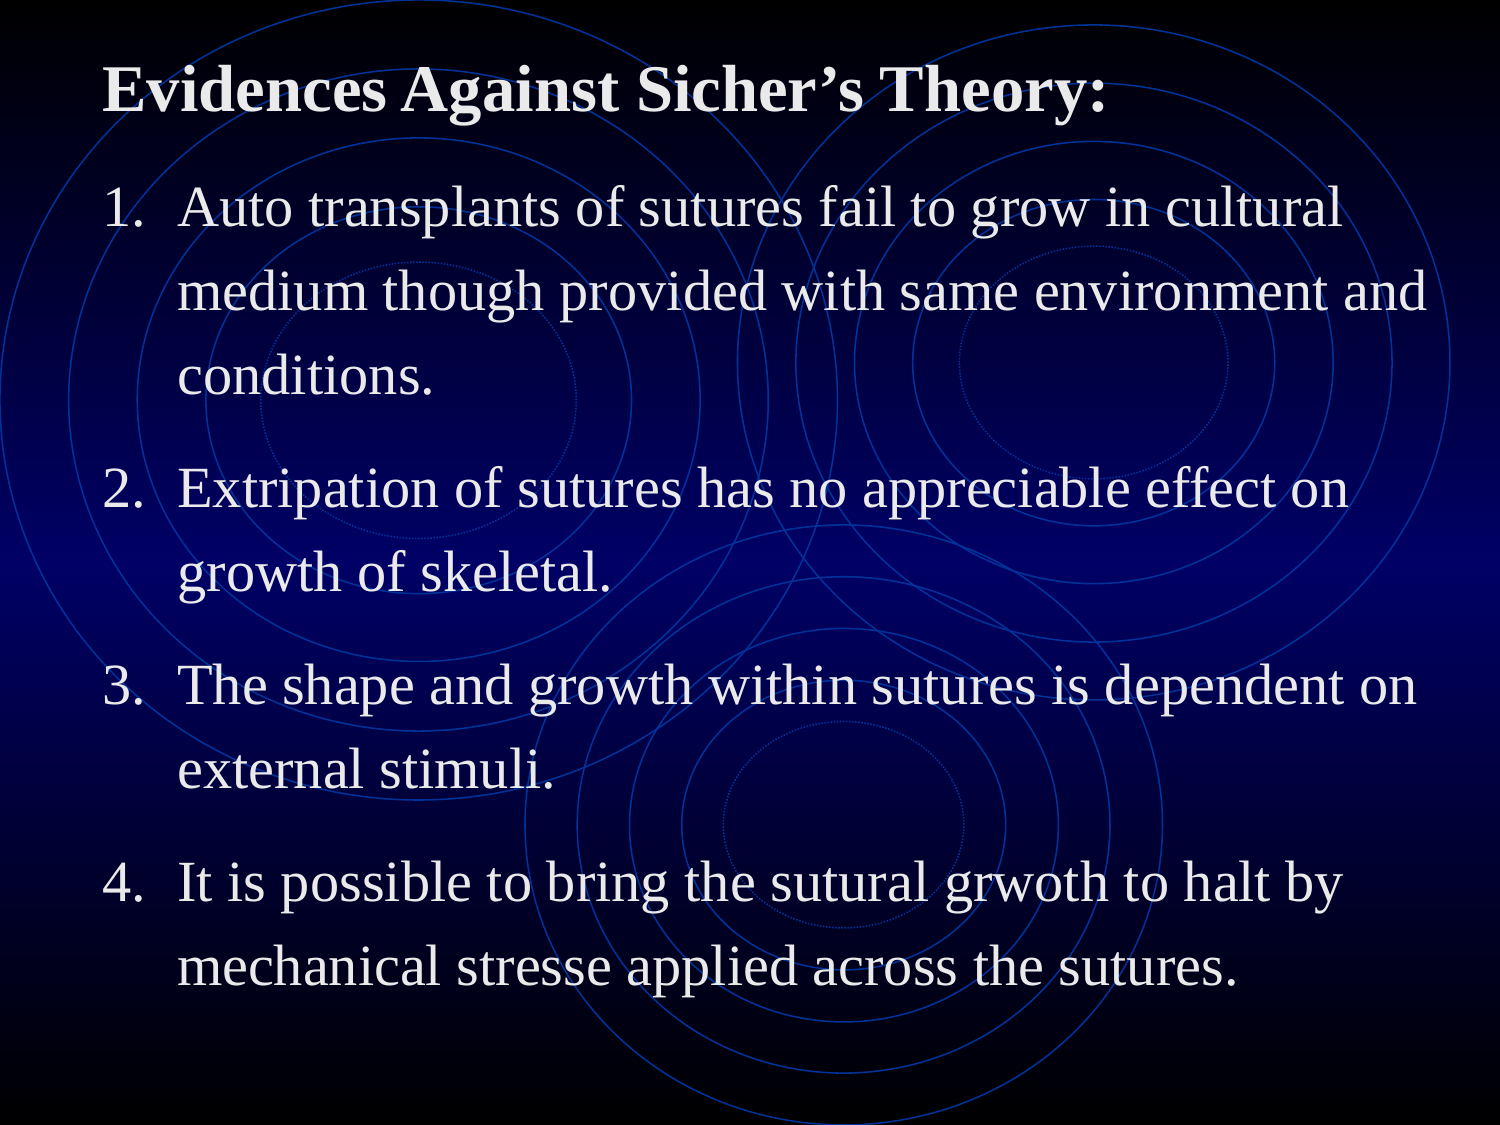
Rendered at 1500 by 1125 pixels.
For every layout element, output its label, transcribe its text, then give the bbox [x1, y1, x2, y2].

text_box Evidences Against Sicher’s Theory: Auto transplants of sutures fail to grow in cultural medium though provided with same environment and conditions. Extripation of sutures has no appreciable effect on growth of skeletal. The shape and growth within sutures is dependent on external stimuli. It is possible to bring the sutural grwoth to halt by mechanical stresse applied across the sutures. [87, 37, 1450, 1118]
